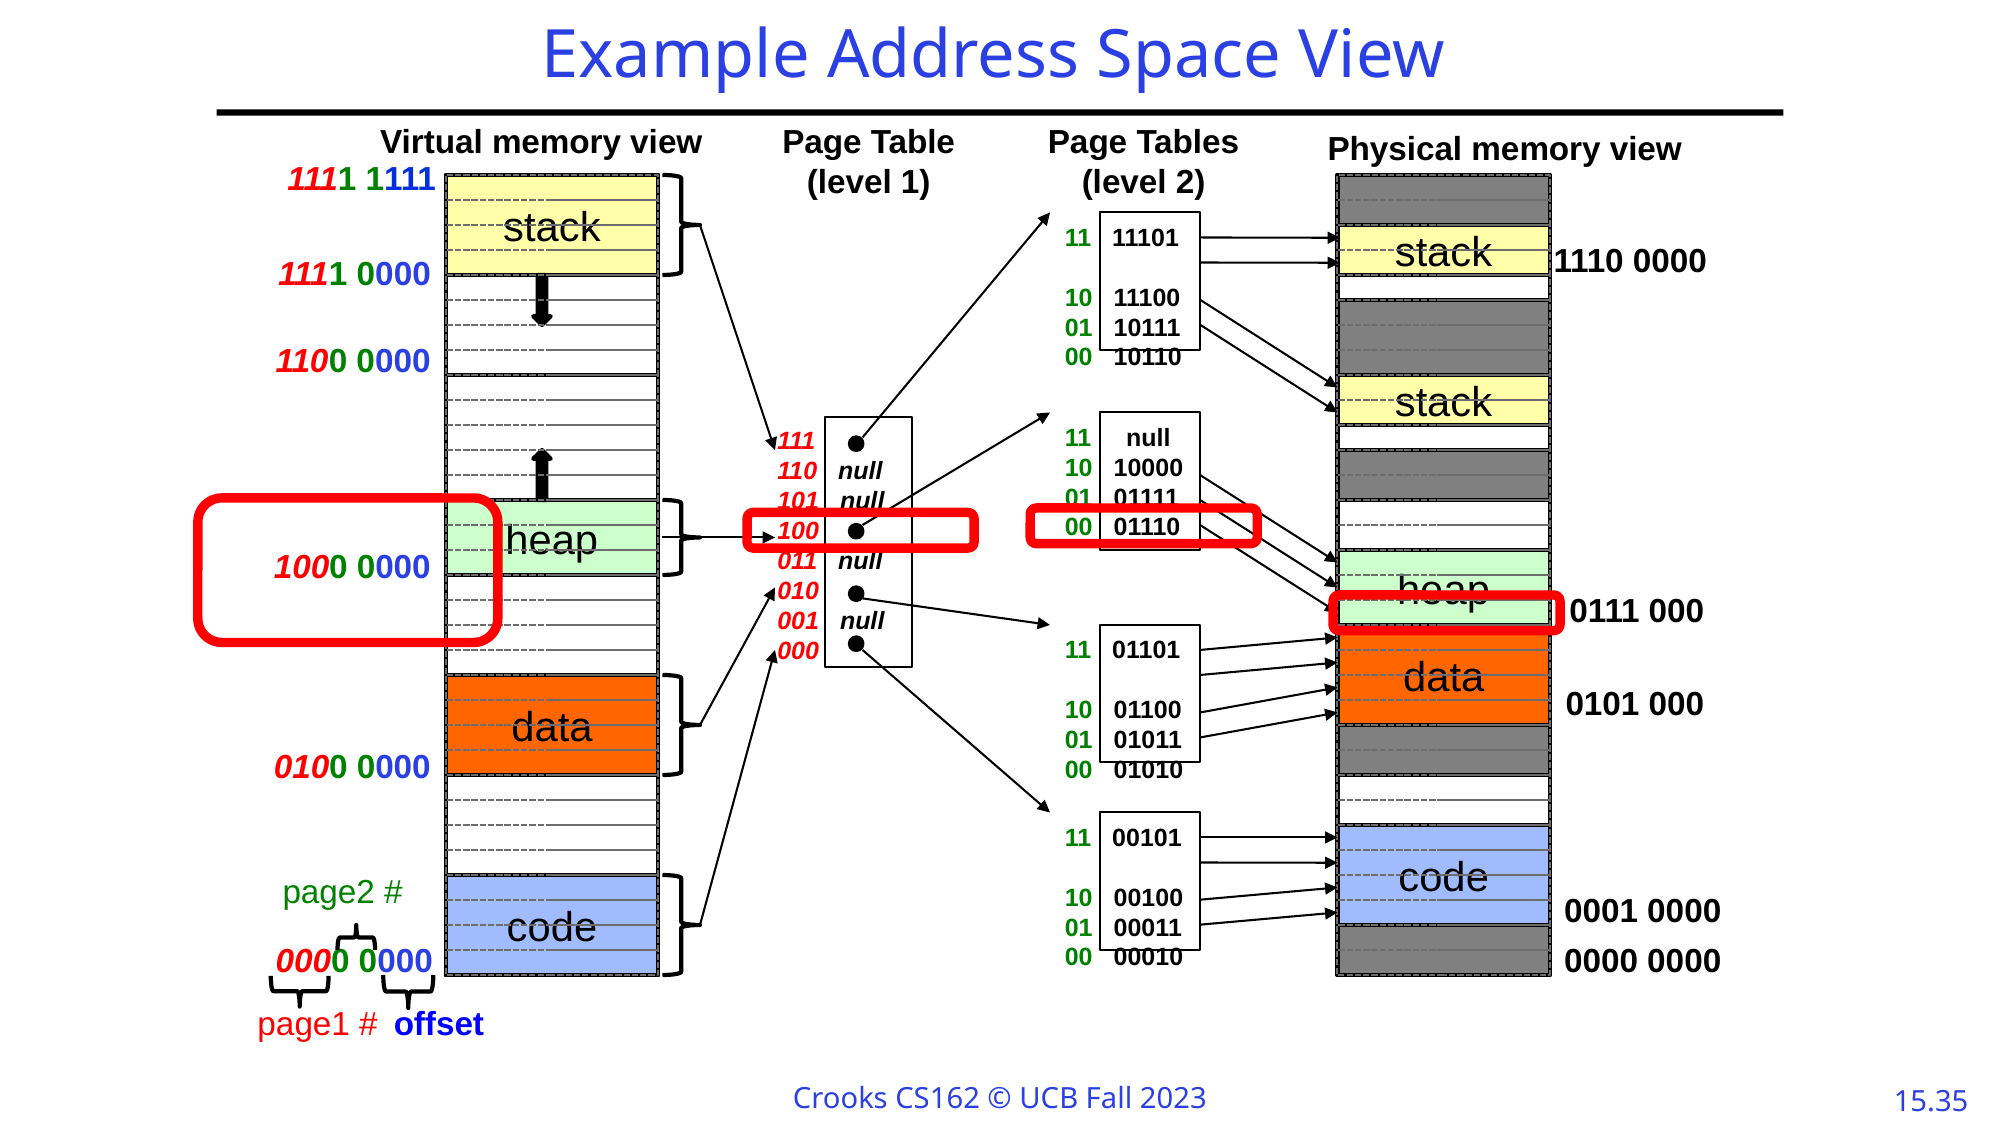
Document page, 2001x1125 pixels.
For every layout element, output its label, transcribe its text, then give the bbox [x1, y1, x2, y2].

text_box [1337, 399, 1550, 425]
text_box page2 # [267, 862, 418, 918]
text_box 0111 000 [1554, 581, 1720, 637]
text_box [1341, 500, 1550, 525]
text_box Page Tables (level 2) [1024, 112, 1263, 207]
text_box 0001 0000 [1549, 881, 1737, 937]
text_box 0100 0000 [258, 737, 445, 793]
text_box [195, 495, 500, 645]
text_box [662, 174, 700, 275]
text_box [862, 412, 1051, 526]
text_box [1337, 275, 1550, 299]
text_box [445, 849, 659, 875]
text_box 1100 0000 [260, 331, 445, 387]
text_box [445, 725, 659, 750]
text_box [1337, 650, 1550, 675]
text_box [1338, 299, 1550, 324]
text_box Physical memory view [1312, 119, 1698, 175]
text_box [1337, 849, 1550, 875]
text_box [1199, 637, 1338, 651]
text_box 11 null 10 10000 01 01111 00 01110 [1054, 413, 1100, 505]
text_box 11 01101 10 01100 01 01011 00 01010 [1049, 626, 1200, 791]
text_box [862, 649, 1051, 813]
text_box [1337, 950, 1549, 975]
text_box [1100, 546, 1193, 550]
text_box [445, 800, 594, 825]
text_box [445, 624, 659, 650]
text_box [1199, 662, 1338, 676]
text_box offset [379, 994, 499, 1050]
text_box 1111 0000 [263, 244, 446, 300]
text_box 1110 0000 [1538, 231, 1722, 287]
text_box [445, 875, 659, 900]
text_box [445, 925, 659, 950]
text_box [445, 775, 594, 800]
text_box [1100, 212, 1200, 350]
text_box 0000 0000 [258, 932, 448, 988]
text_box [1337, 675, 1550, 699]
text_box [1337, 924, 1549, 950]
text_box [1342, 575, 1550, 592]
text_box [500, 525, 659, 549]
text_box [1337, 900, 1549, 924]
text_box [929, 535, 936, 551]
text_box [662, 499, 685, 536]
text_box [973, 535, 977, 549]
text_box [270, 975, 329, 994]
title Example Address Space View [0, 12, 2000, 100]
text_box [599, 749, 876, 826]
text_box 0000 0000 [1549, 937, 1737, 987]
text_box [500, 600, 659, 624]
text_box [1337, 174, 1550, 200]
text_box [1337, 875, 1550, 900]
text_box [445, 174, 659, 200]
text_box [1337, 800, 1550, 825]
text_box [445, 750, 597, 775]
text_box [1199, 474, 1338, 563]
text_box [843, 230, 1069, 419]
text_box [1337, 224, 1550, 249]
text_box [1199, 299, 1338, 324]
text_box [1342, 525, 1550, 549]
text_box [445, 699, 659, 725]
text_box [445, 224, 659, 249]
text_box 11 00101 10 00100 01 00011 00 00010 [1049, 813, 1200, 979]
text_box [1337, 750, 1550, 774]
text_box [446, 249, 659, 275]
text_box [445, 200, 659, 224]
text_box [446, 275, 659, 299]
text_box [445, 950, 659, 975]
text_box [445, 350, 619, 375]
text_box [1337, 249, 1538, 275]
text_box [337, 924, 376, 950]
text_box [1199, 687, 1338, 712]
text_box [1199, 912, 1338, 925]
text_box [662, 875, 700, 976]
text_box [1199, 887, 1338, 900]
text_box [500, 575, 659, 600]
text_box [445, 675, 659, 699]
text_box [1337, 774, 1550, 800]
text_box [662, 538, 690, 575]
text_box Page Table (level 1) [749, 112, 988, 207]
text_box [941, 516, 969, 648]
text_box [445, 425, 659, 450]
text_box [746, 546, 757, 551]
text_box [662, 675, 699, 748]
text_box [624, 299, 851, 376]
text_box page1 # [242, 994, 379, 1050]
text_box [383, 975, 434, 1009]
text_box [490, 500, 659, 525]
text_box [445, 324, 619, 350]
text_box [445, 299, 623, 324]
text_box 1111 1111 [273, 149, 451, 205]
text_box [1330, 592, 1563, 633]
text_box [445, 825, 659, 849]
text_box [668, 618, 807, 694]
text_box [1341, 375, 1550, 399]
text_box [445, 650, 659, 675]
text_box [1341, 324, 1550, 350]
text_box [1100, 624, 1200, 763]
text_box [1337, 825, 1550, 849]
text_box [762, 417, 926, 676]
text_box 11 11101 10 11100 01 10111 00 10110 [1049, 213, 1193, 379]
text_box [1199, 570, 1338, 613]
text_box [445, 375, 659, 399]
text_box [1337, 633, 1550, 650]
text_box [1199, 712, 1338, 738]
text_box [1337, 425, 1550, 450]
text_box [1342, 350, 1550, 375]
text_box [1341, 699, 1550, 725]
text_box [1337, 450, 1550, 474]
text_box [1337, 725, 1550, 750]
text_box [445, 450, 659, 475]
text_box 0101 000 [1550, 674, 1720, 730]
text_box [1338, 474, 1550, 500]
text_box [445, 399, 659, 425]
text_box [445, 475, 659, 500]
text_box Virtual memory view [365, 112, 718, 168]
text_box [1100, 412, 1200, 505]
text_box [1028, 505, 1193, 546]
text_box [445, 900, 659, 925]
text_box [1199, 324, 1338, 413]
text_box [1342, 549, 1550, 575]
text_box [744, 510, 757, 536]
text_box [1337, 200, 1550, 224]
text_box [1100, 812, 1200, 950]
text_box [500, 549, 659, 575]
